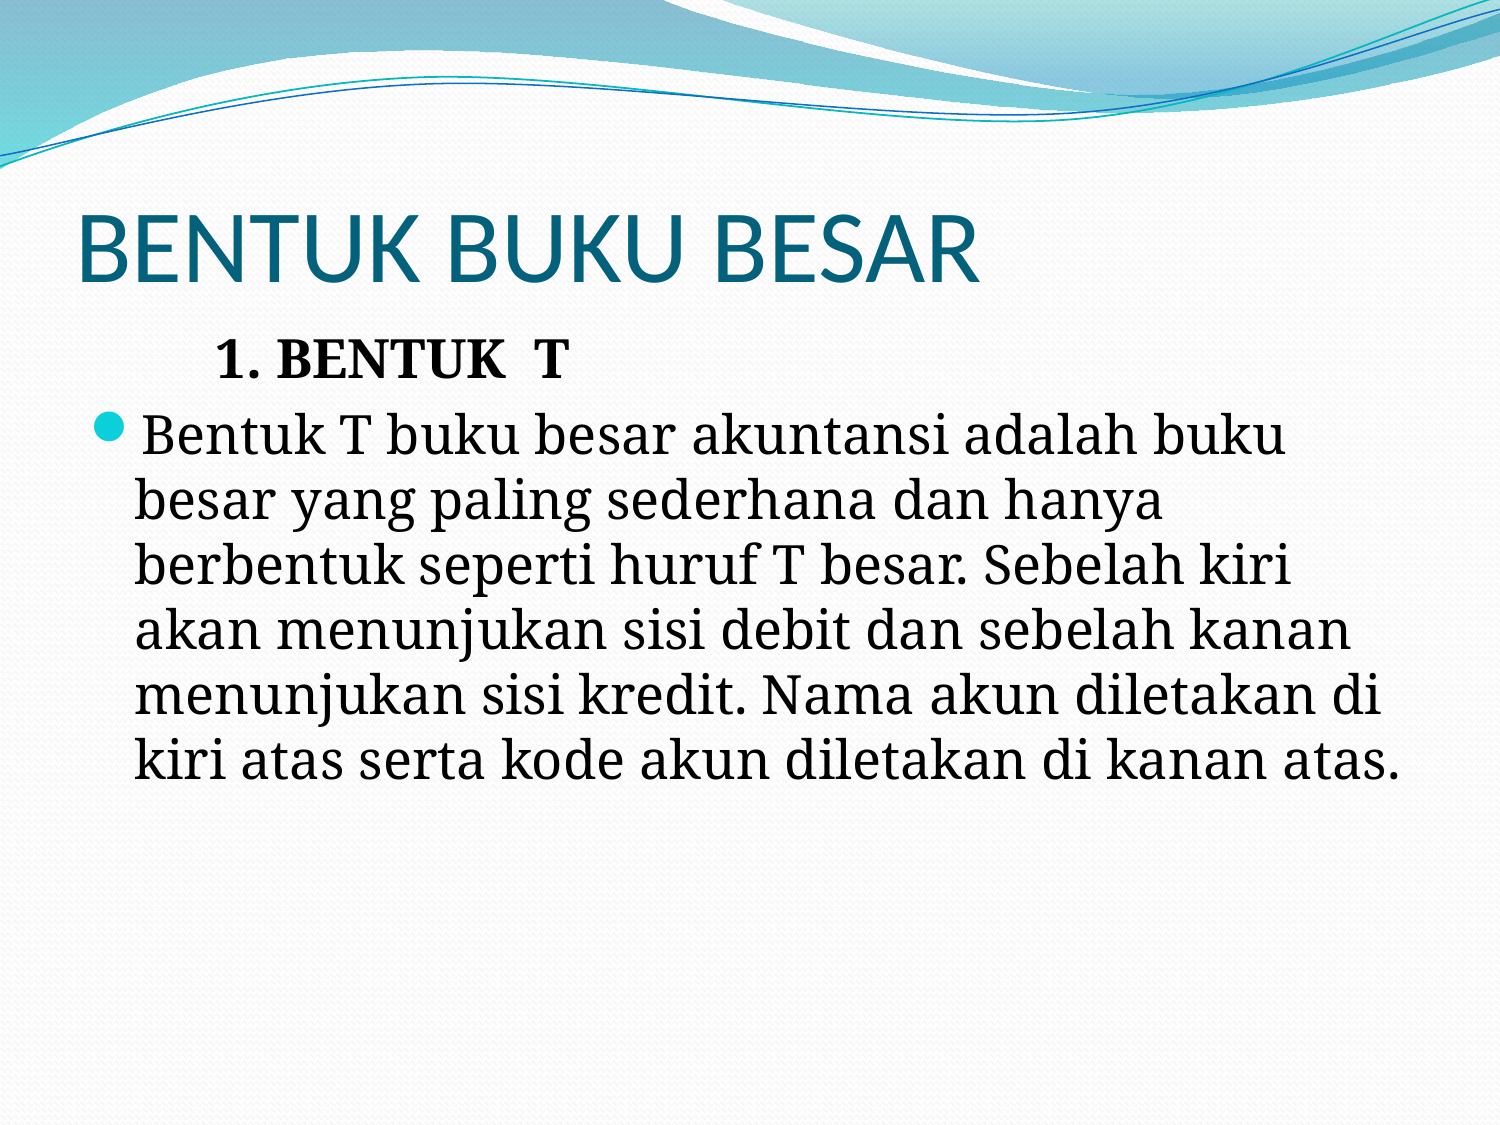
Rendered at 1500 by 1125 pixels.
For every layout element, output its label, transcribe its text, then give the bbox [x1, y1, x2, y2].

title BENTUK BUKU BESAR [75, 115, 1425, 303]
list 1. BENTUK T Bentuk T buku besar akuntansi adalah buku besar yang paling sederhana dan hanya berbentuk seperti huruf T besar. Sebelah kiri akan menunjukan sisi debit dan sebelah kanan menunjukan sisi kredit. Nama akun diletakan di kiri atas serta kode akun diletakan di kanan atas. [75, 317, 1425, 1038]
